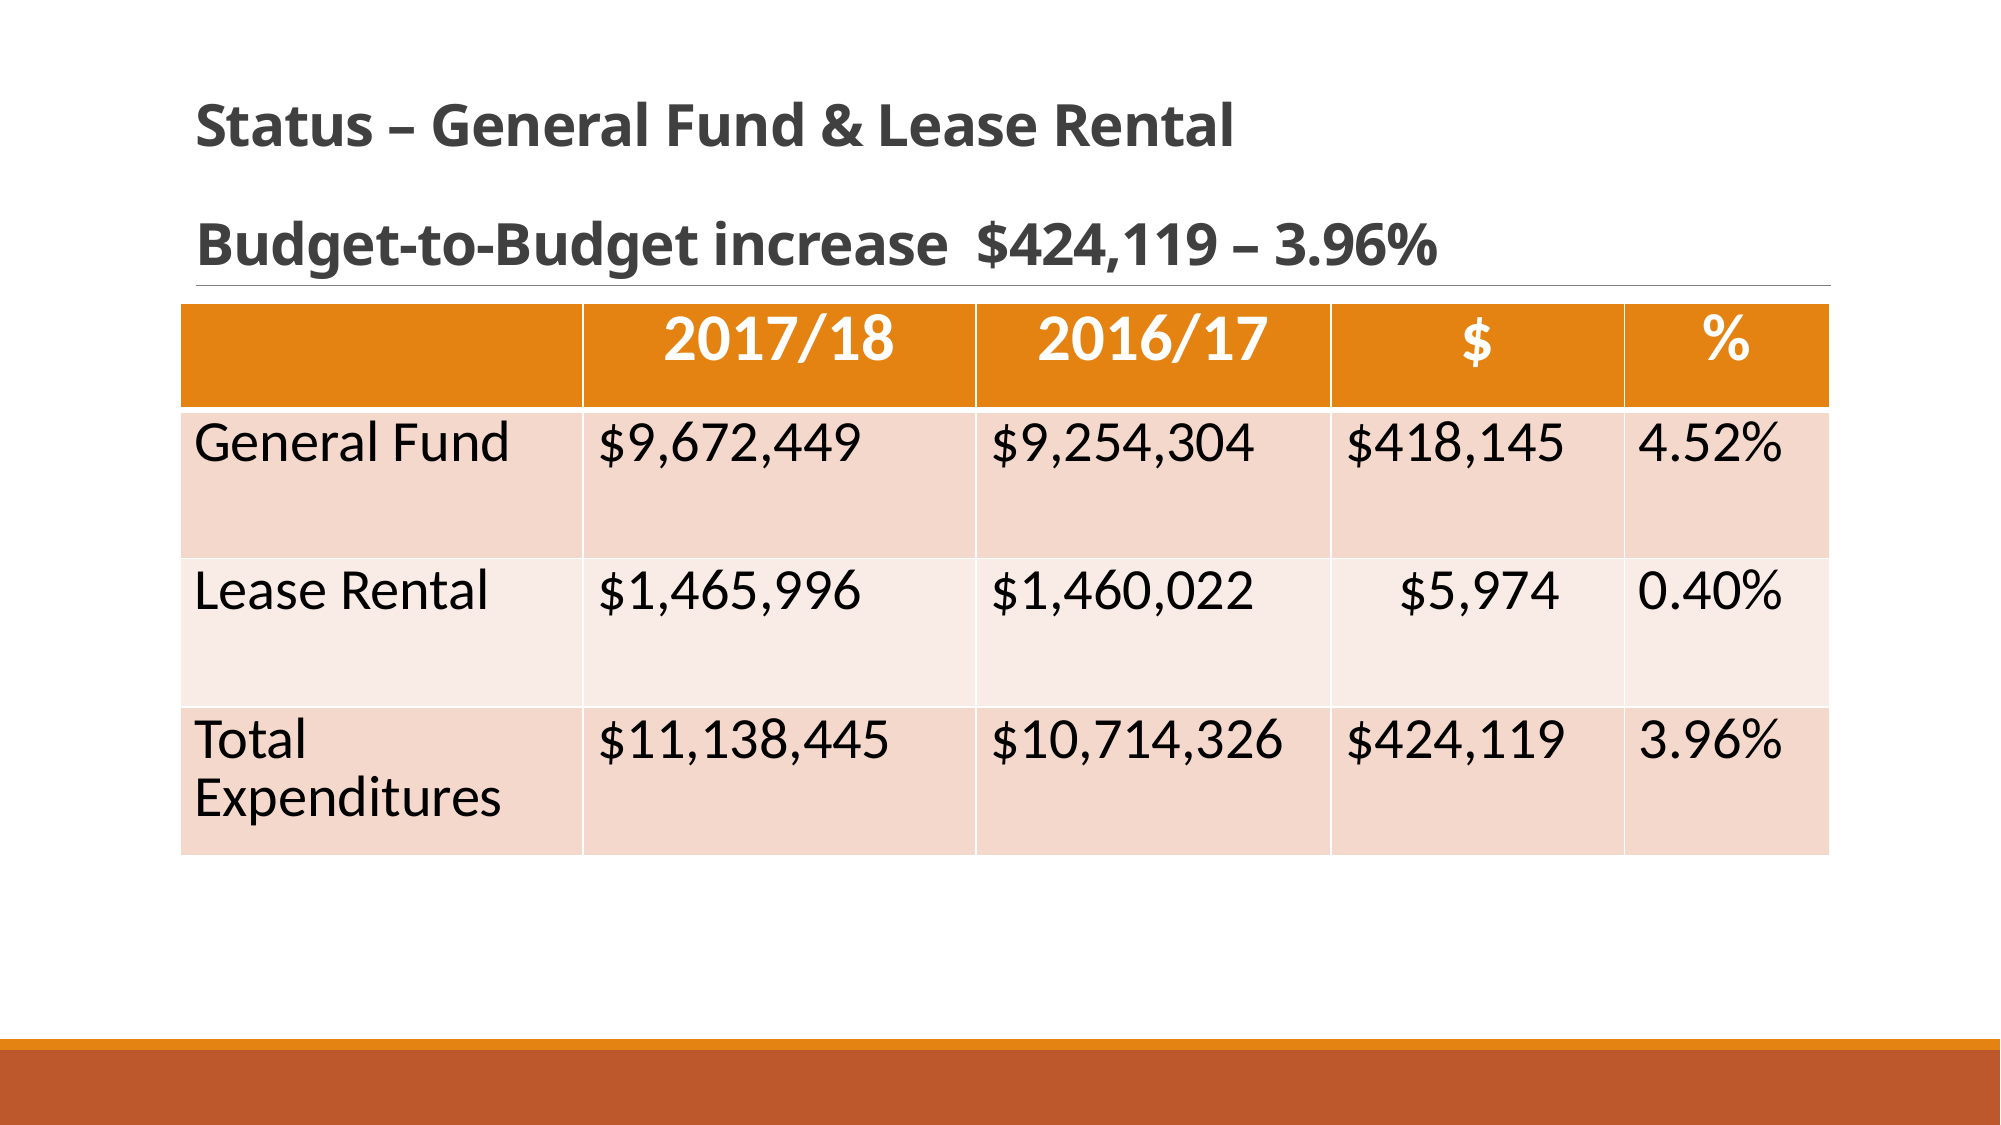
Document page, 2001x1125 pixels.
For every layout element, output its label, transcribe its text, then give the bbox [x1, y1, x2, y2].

table_cell 0.40% [1625, 559, 1829, 706]
table_cell 3.96% [1625, 708, 1829, 855]
table_cell General Fund [181, 413, 582, 558]
table_cell $418,145 [1332, 413, 1624, 558]
table_cell $10,714,326 [977, 708, 1330, 855]
table_header % [1625, 304, 1829, 407]
table_cell $9,672,449 [584, 413, 975, 558]
table_header [181, 304, 582, 407]
title Status – General Fund & Lease Rental Budget-to-Budget increase $424,119 – 3.96% [180, 47, 1830, 285]
table_cell 4.52% [1625, 413, 1829, 558]
table_header $ [1332, 304, 1624, 407]
table_cell $424,119 [1332, 708, 1624, 855]
table_header 2016/17 [977, 304, 1330, 407]
table_cell $9,254,304 [977, 413, 1330, 558]
table_cell $5,974 [1332, 559, 1624, 706]
table_header 2017/18 [584, 304, 975, 407]
table_cell $1,460,022 [977, 559, 1330, 706]
table_cell Total Expenditures [181, 708, 582, 855]
table_cell $11,138,445 [584, 708, 975, 855]
table_cell $1,465,996 [584, 559, 975, 706]
table_cell Lease Rental [181, 559, 582, 706]
